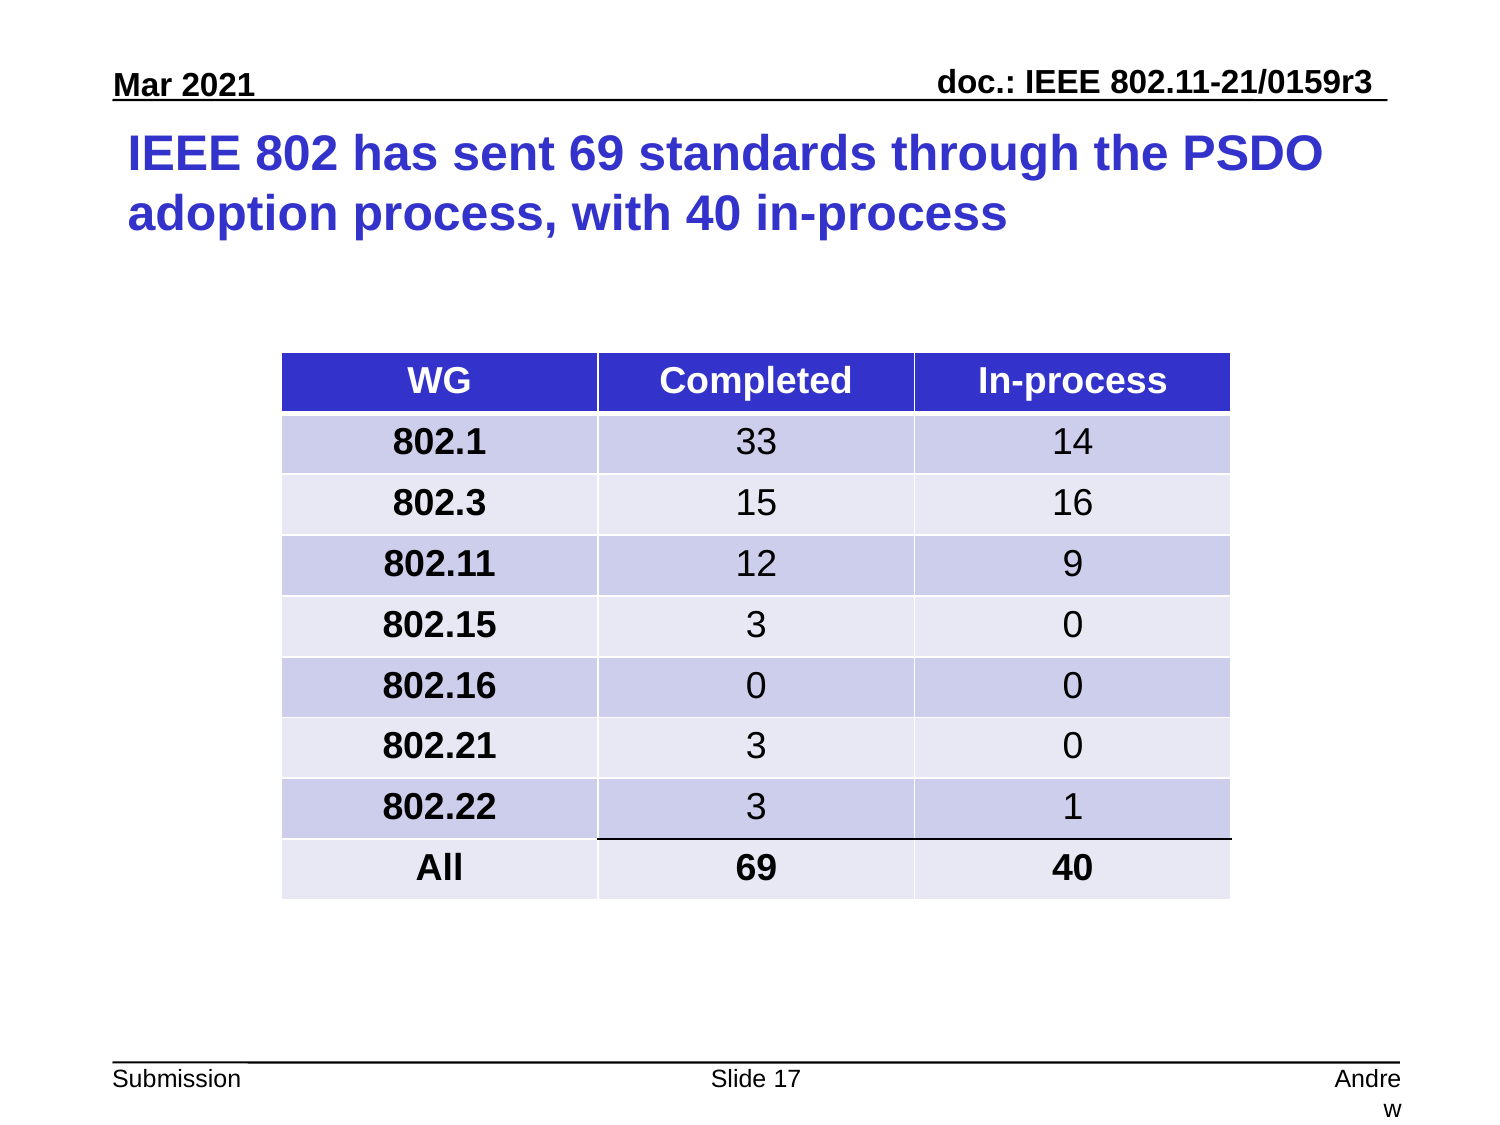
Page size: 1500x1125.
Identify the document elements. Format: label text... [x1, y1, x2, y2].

table_cell 40 [915, 840, 1230, 899]
table_cell 0 [599, 658, 914, 717]
table_header Completed [599, 353, 914, 411]
table_cell 802.22 [282, 779, 597, 838]
table_cell 33 [599, 416, 914, 473]
table_cell 802.1 [282, 416, 597, 473]
table_cell 15 [599, 475, 914, 534]
table_header WG [282, 353, 597, 411]
table_cell 9 [915, 536, 1230, 595]
table_cell 802.16 [282, 658, 597, 717]
footer Andrew Myles, Cisco [1320, 1061, 1402, 1093]
table_cell 0 [915, 597, 1230, 656]
table_cell 0 [915, 718, 1230, 777]
table_cell 802.21 [282, 718, 597, 777]
table_cell 69 [599, 840, 914, 899]
table_cell 14 [915, 416, 1230, 473]
table_cell 1 [915, 779, 1230, 838]
table_cell 802.3 [282, 475, 597, 534]
table_header In-process [915, 353, 1230, 411]
table_cell 0 [915, 658, 1230, 717]
table_cell 3 [599, 718, 914, 777]
title IEEE 802 has sent 69 standards through the PSDO adoption process, with 40 in-process [112, 112, 1388, 288]
table_cell 802.15 [282, 597, 597, 656]
table_cell All [282, 840, 597, 899]
table_cell 802.11 [282, 536, 597, 595]
table_cell 3 [599, 779, 914, 838]
slide_number Slide 17 [709, 1061, 803, 1093]
table_cell 12 [599, 536, 914, 595]
table_cell 3 [599, 597, 914, 656]
table_cell 16 [915, 475, 1230, 534]
